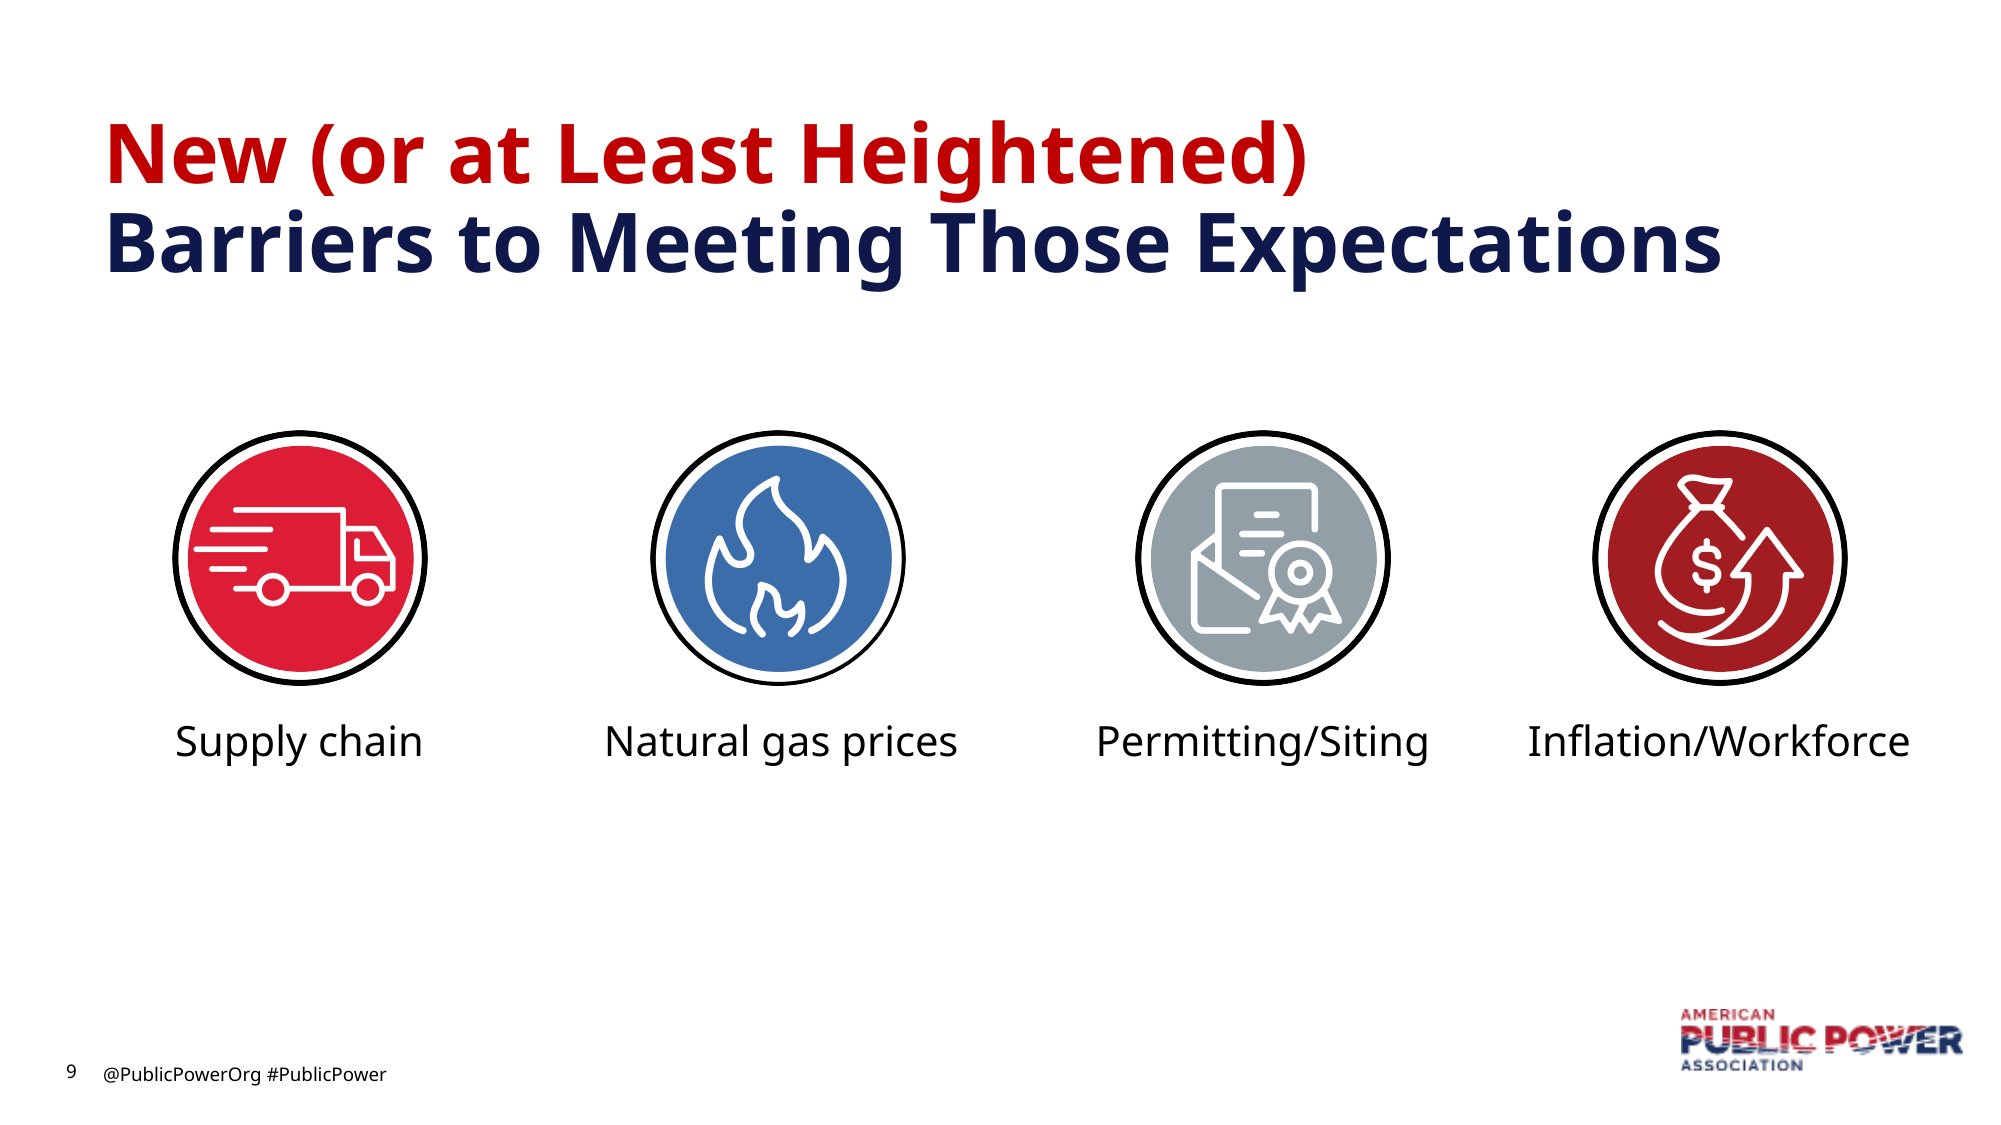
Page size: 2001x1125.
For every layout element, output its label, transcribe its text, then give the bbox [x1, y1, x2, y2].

picture [650, 430, 906, 686]
title New (or at Least Heightened) Barriers to Meeting Those Expectations [103, 112, 1787, 294]
list Supply chain [103, 710, 497, 863]
picture [1592, 430, 1848, 686]
footer @PublicPowerOrg #PublicPower [103, 1043, 779, 1104]
text_box Permitting/Siting [1066, 710, 1460, 863]
picture [1135, 430, 1391, 686]
picture [1681, 1009, 1965, 1073]
text_box Natural gas prices [584, 710, 978, 863]
picture [172, 430, 428, 686]
slide_number 9 [32, 1042, 92, 1103]
text_box Inflation/Workforce [1523, 710, 1916, 863]
